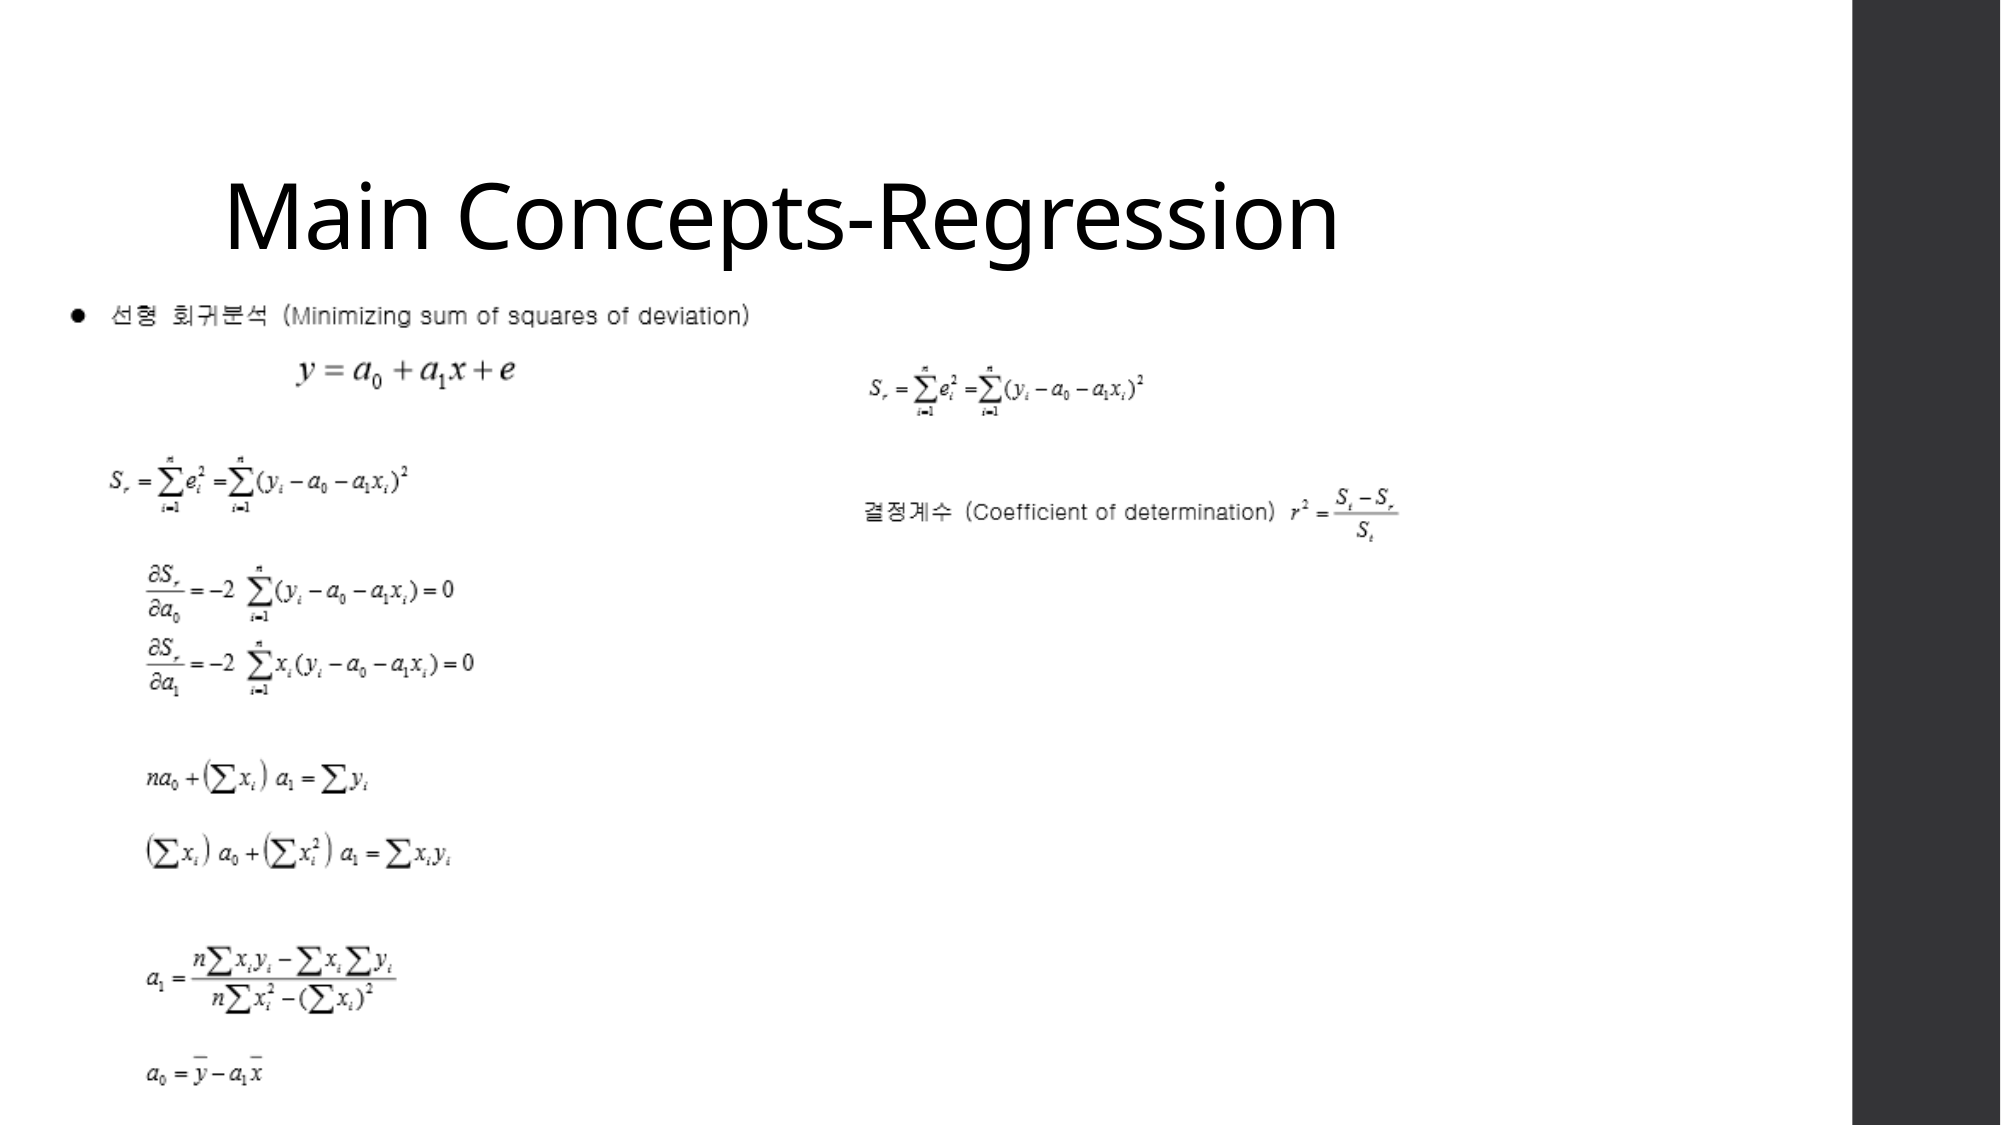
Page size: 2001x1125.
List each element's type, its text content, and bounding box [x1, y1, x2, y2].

picture [49, 299, 763, 1125]
picture [842, 472, 1412, 554]
title Main Concepts-Regression [206, 60, 1797, 278]
picture [842, 363, 1172, 427]
